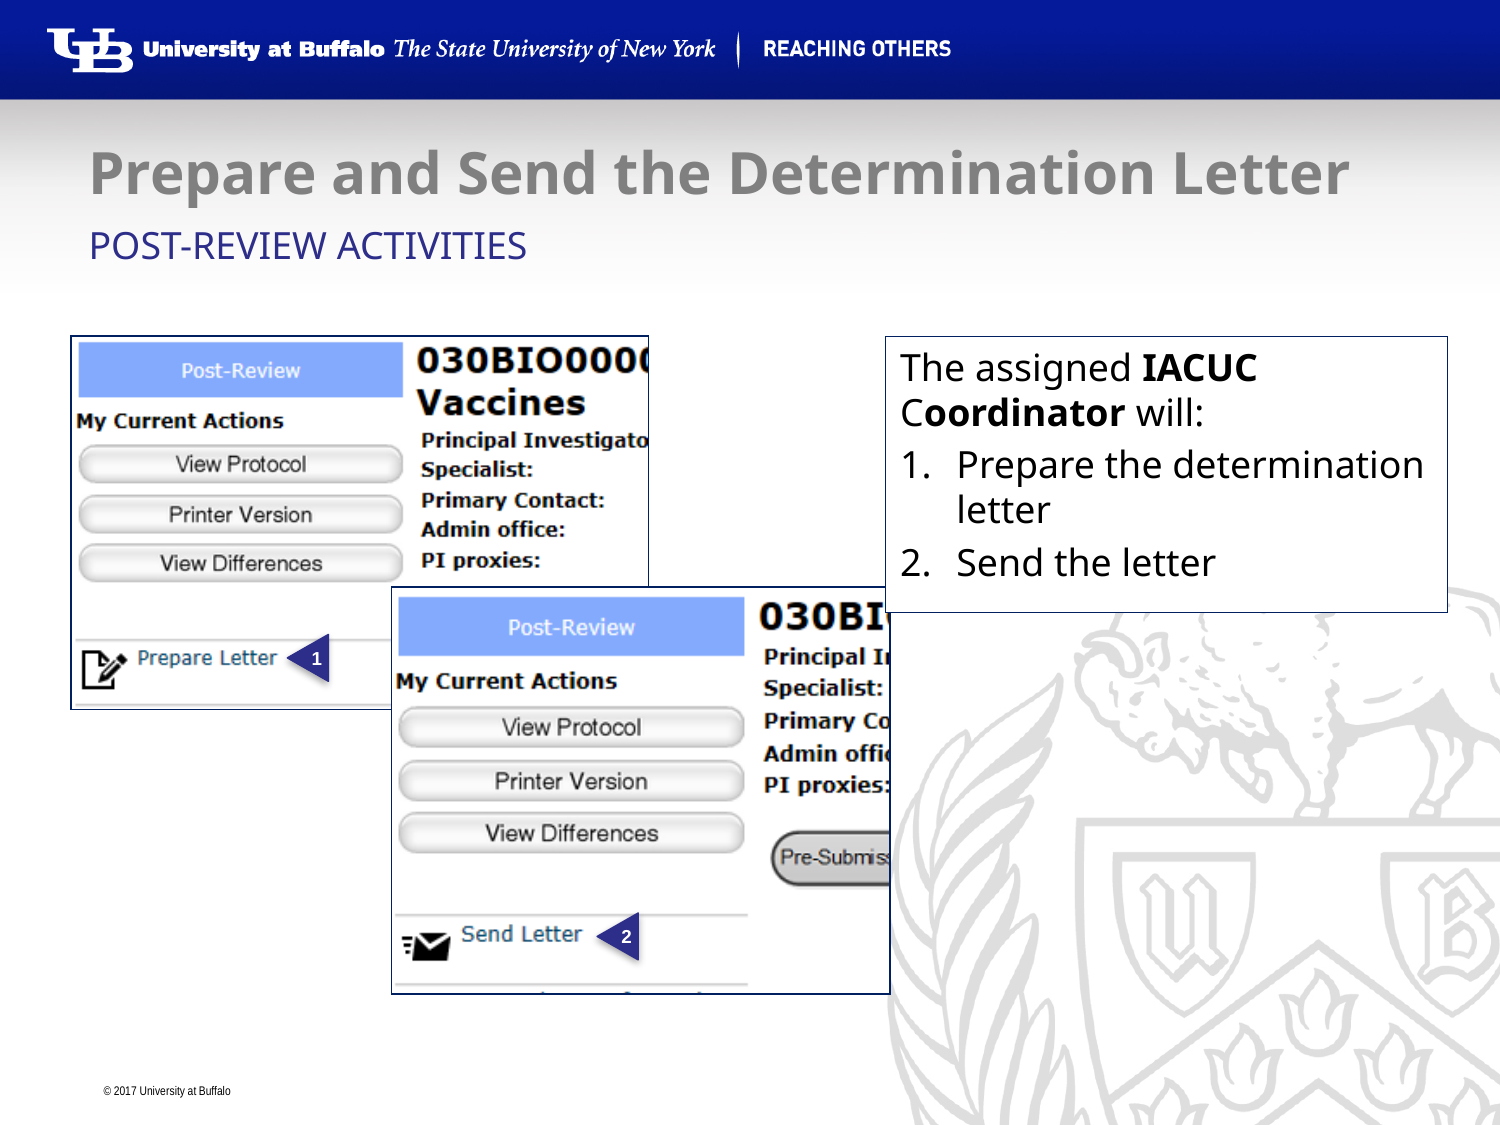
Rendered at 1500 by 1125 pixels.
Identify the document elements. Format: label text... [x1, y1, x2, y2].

text_box The assigned IACUC Coordinator will: Prepare the determination letter Send the letter [885, 336, 1448, 613]
picture [0, 0, 1500, 1125]
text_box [287, 634, 331, 682]
subtitle Post-Review Activities [73, 214, 1130, 290]
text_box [596, 912, 641, 960]
title Prepare and Send the Determination Letter [73, 128, 1400, 213]
